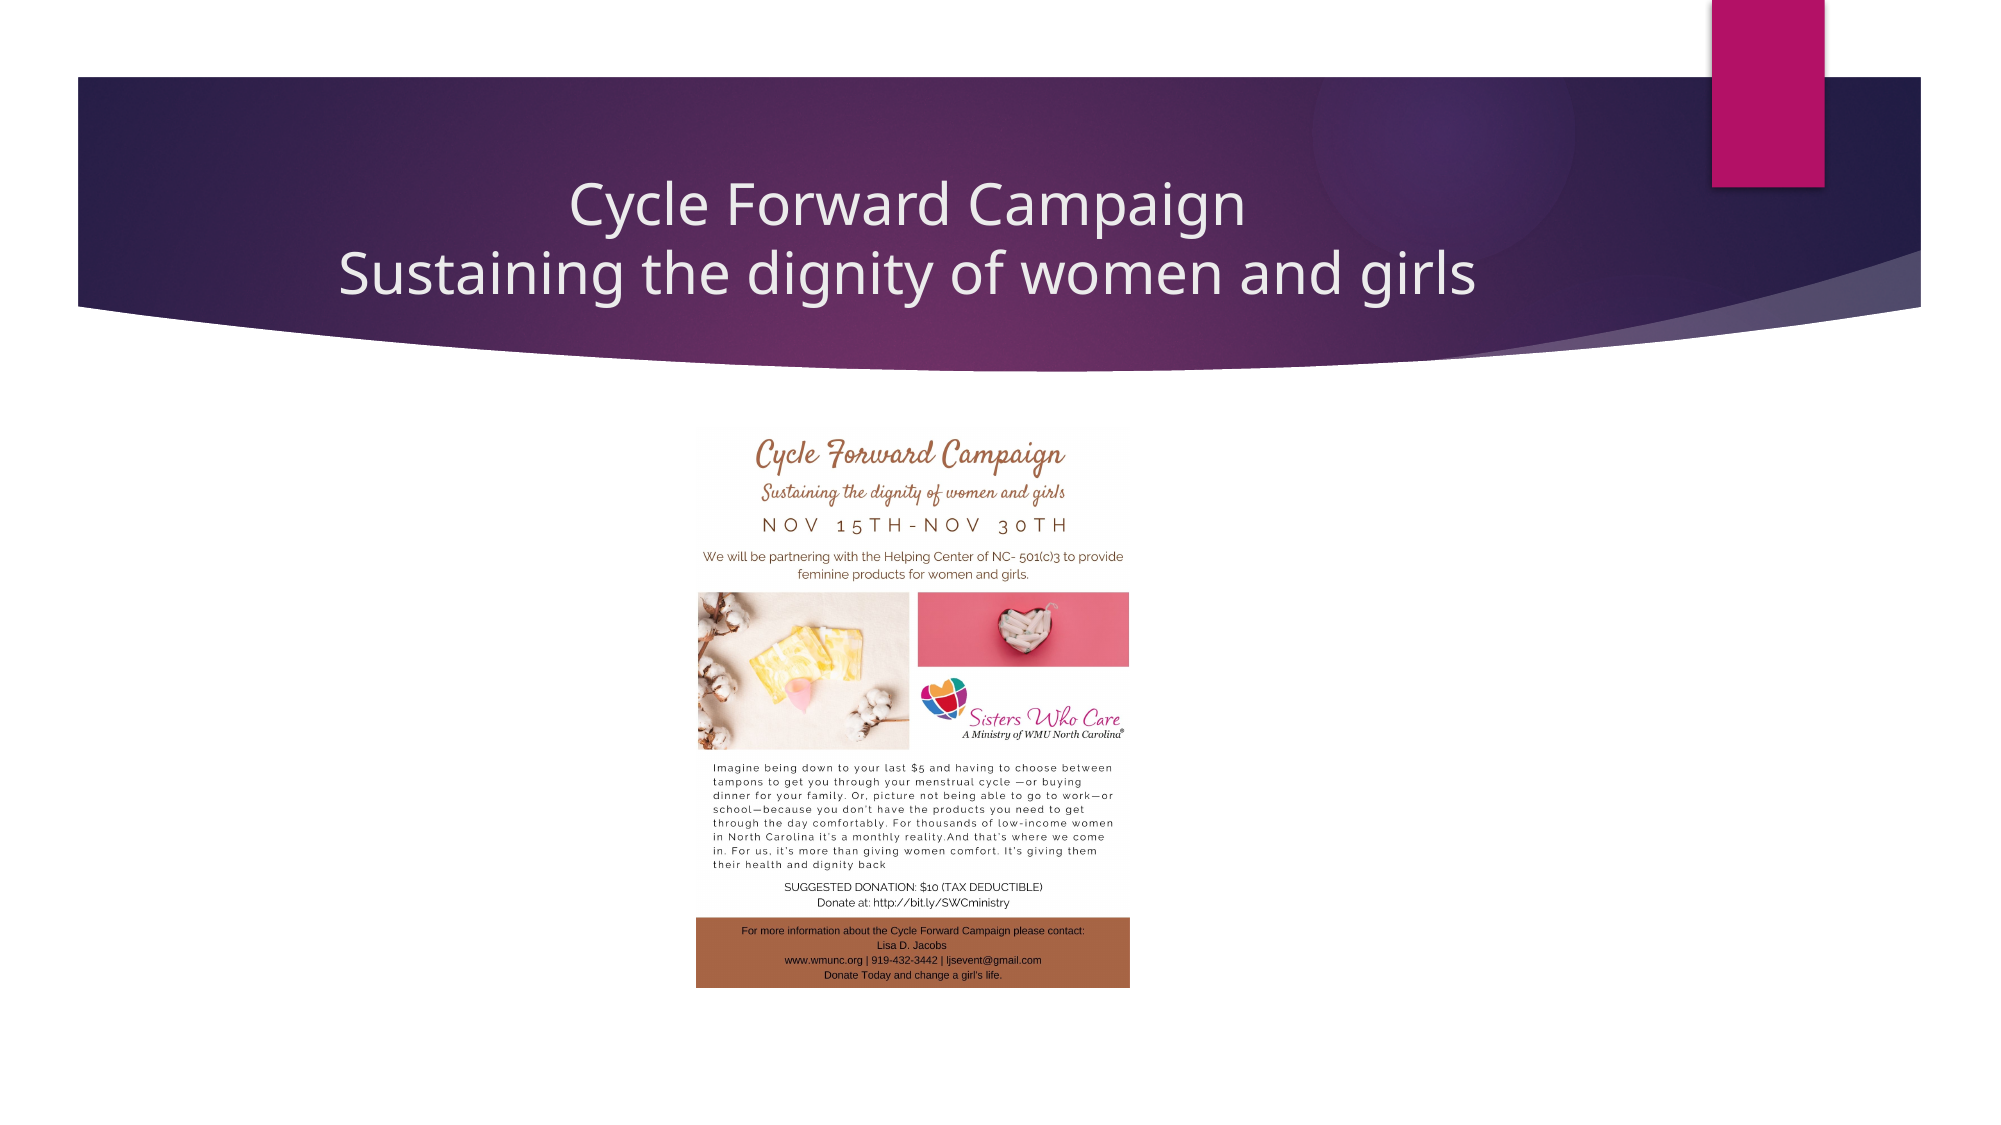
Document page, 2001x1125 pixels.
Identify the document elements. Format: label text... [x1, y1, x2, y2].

title Cycle Forward Campaign Sustaining the dignity of women and girls [189, 159, 1627, 314]
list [696, 426, 1131, 988]
